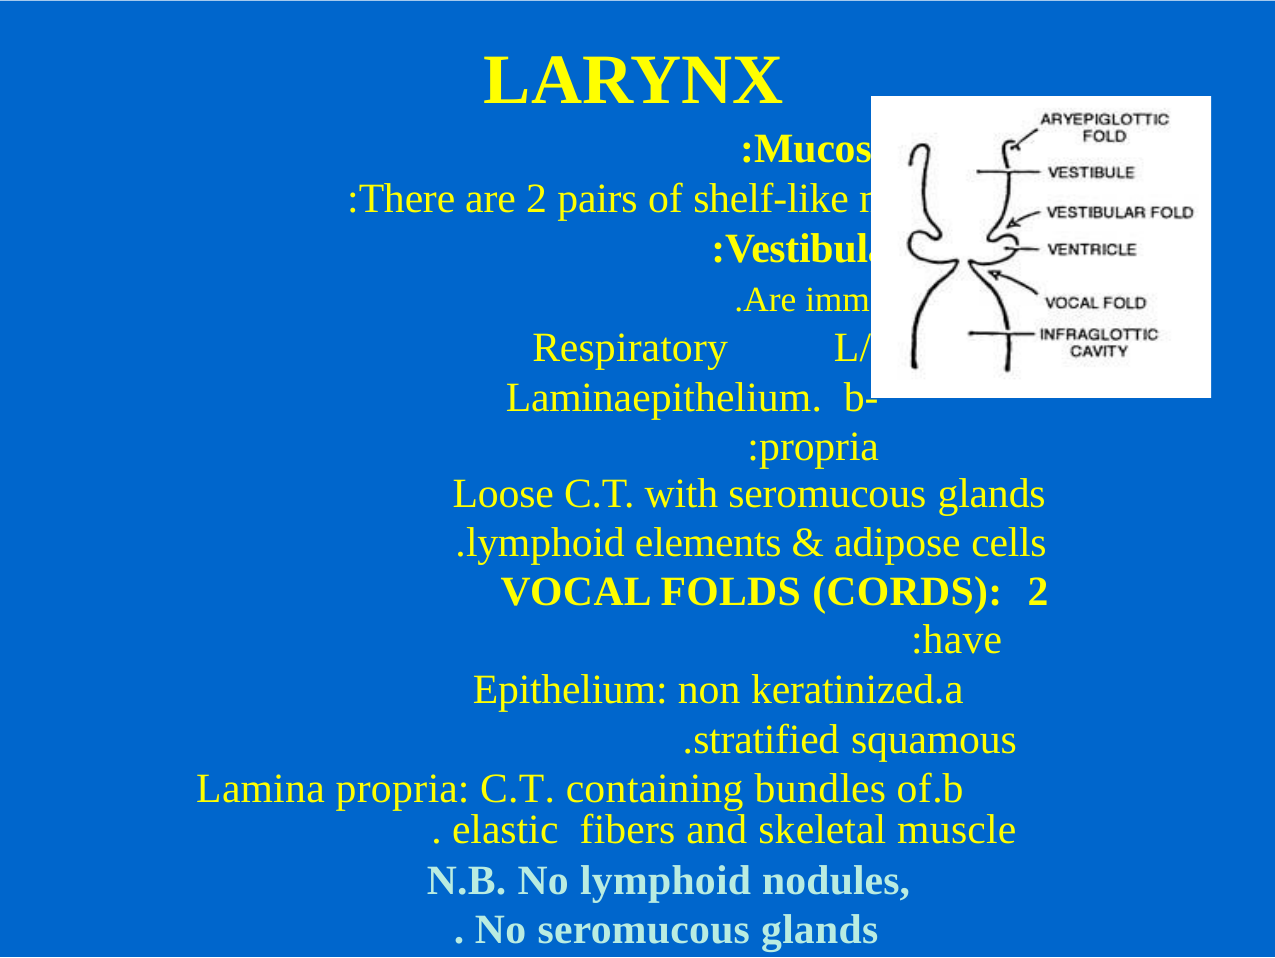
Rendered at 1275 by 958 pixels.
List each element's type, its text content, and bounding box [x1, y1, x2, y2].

title LARYNX [483, 30, 791, 118]
text_box Mucosa (cont.): There are 2 pairs of shelf-like mucosal folds: Vestibular folds: Are immovable. L/M: a- Respiratory epithelium. b- Lamina propria: Loose C.T. with seromucous glands lymphoid elements & adipose cells. VOCAL FOLDS (CORDS): have: Epithelium: non keratinized stratified squamous. Lamina propria: C.T. containing bundles of elastic fibers and skeletal muscle . N.B. No lymphoid nodules, No seromucous glands. [35, 118, 1142, 952]
text_box [871, 96, 1212, 398]
